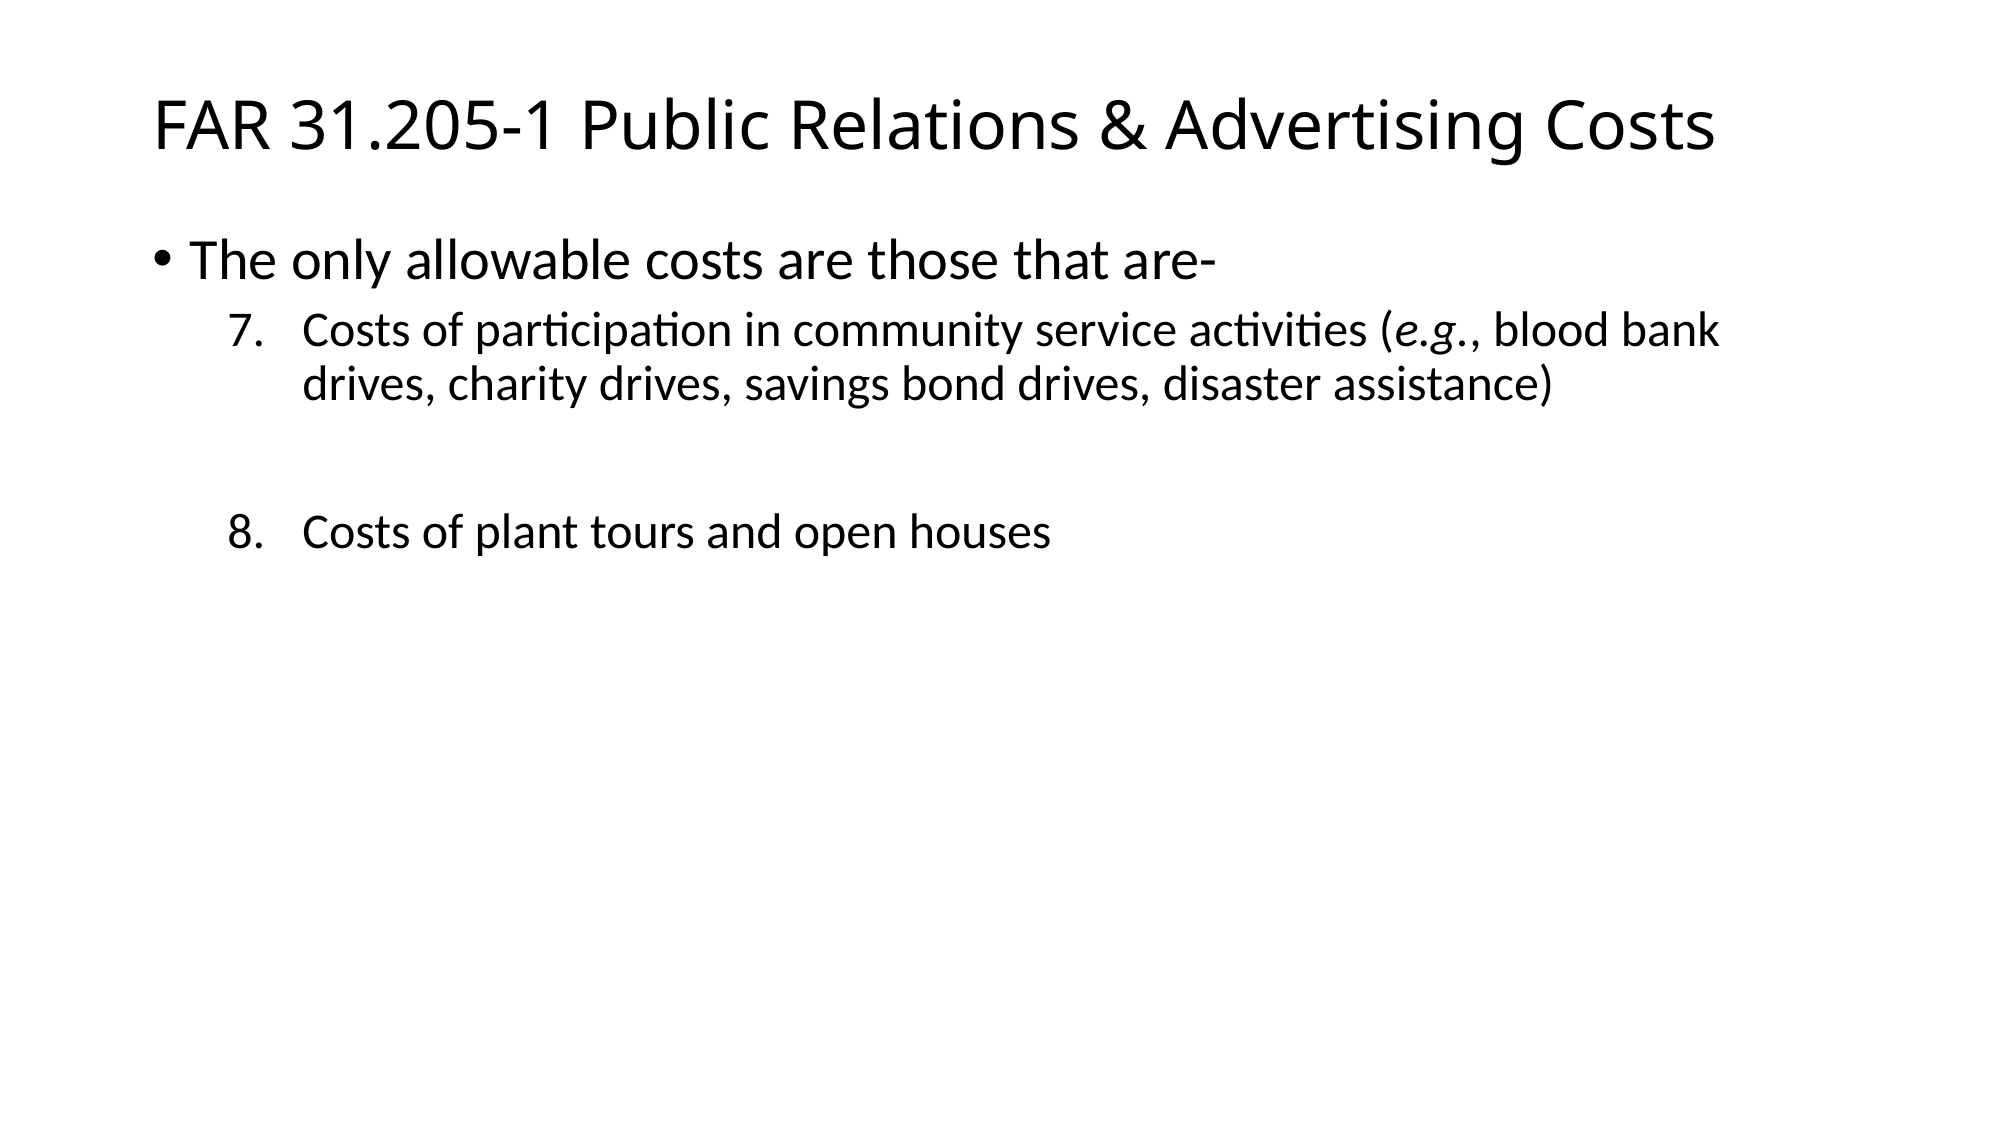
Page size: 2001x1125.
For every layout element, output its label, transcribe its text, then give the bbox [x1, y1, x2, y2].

title FAR 31.205-1 Public Relations & Advertising Costs [137, 59, 1863, 222]
list The only allowable costs are those that are- Costs of participation in community service activities (e.g., blood bank drives, charity drives, savings bond drives, disaster assistance) Costs of plant tours and open houses [137, 222, 1863, 937]
